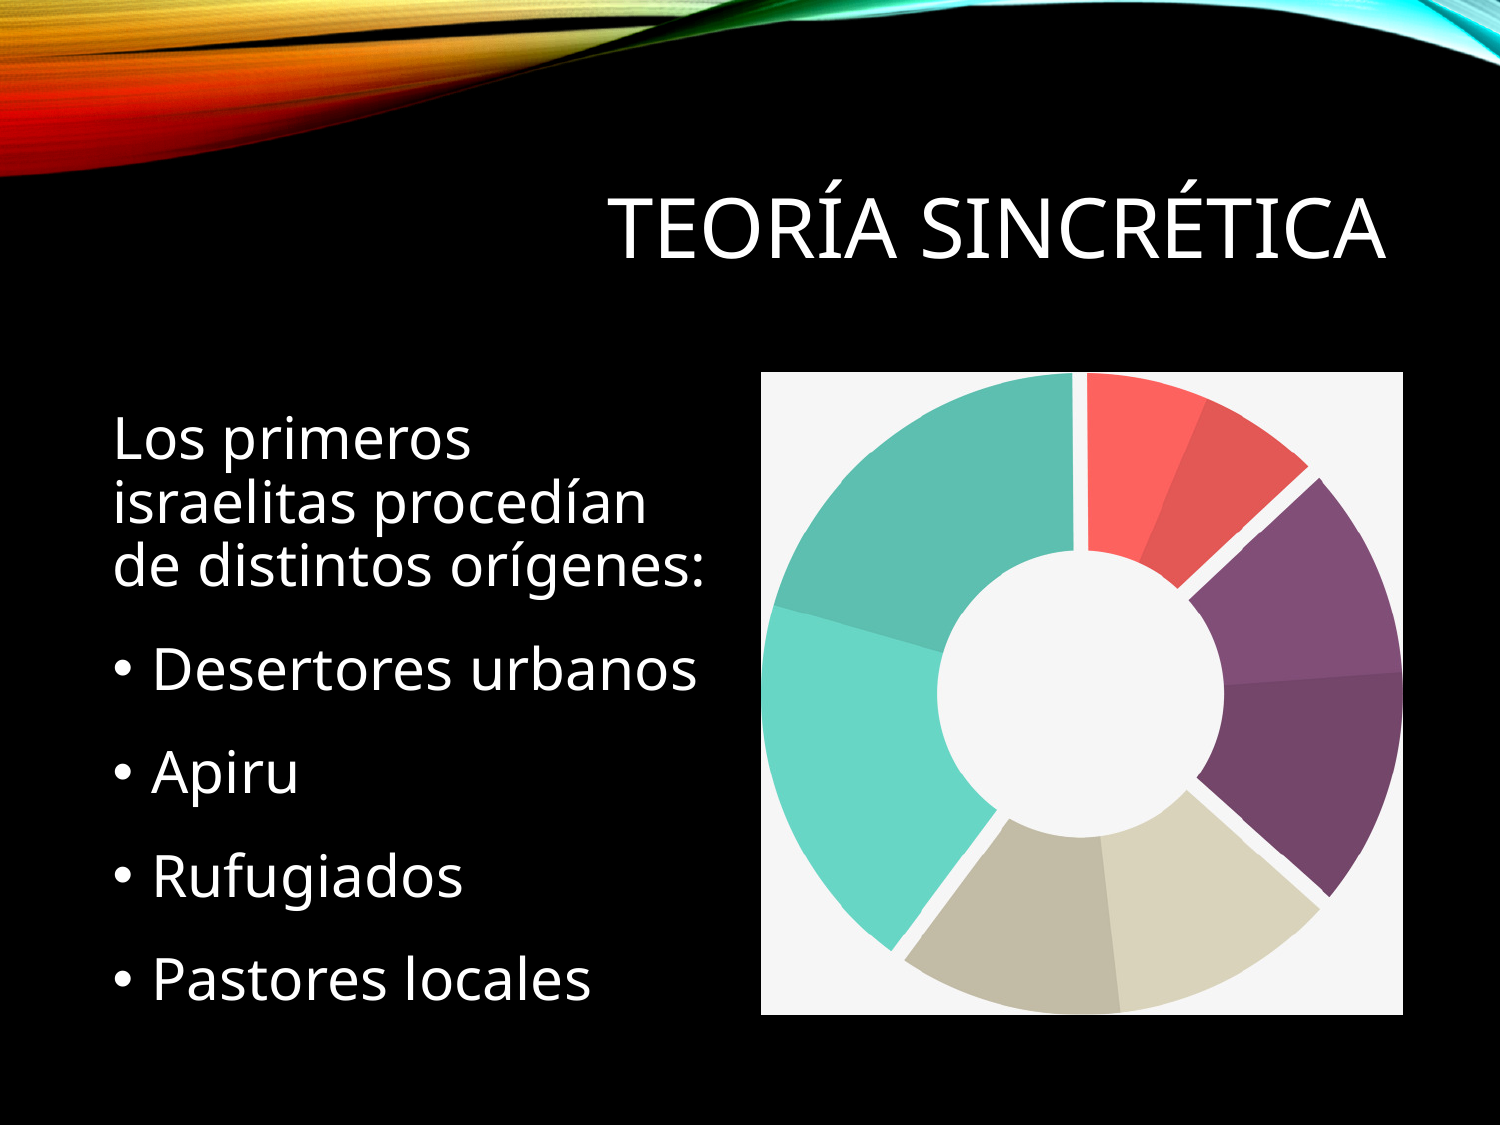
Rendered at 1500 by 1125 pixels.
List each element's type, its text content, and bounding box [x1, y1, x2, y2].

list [761, 372, 1403, 1016]
title Teoría sincrética [356, 125, 1403, 338]
picture [0, 0, 1500, 178]
list Los primeros israelitas procedían de distintos orígenes: Desertores urbanos Apiru Rufugiados Pastores locales [97, 401, 739, 1070]
